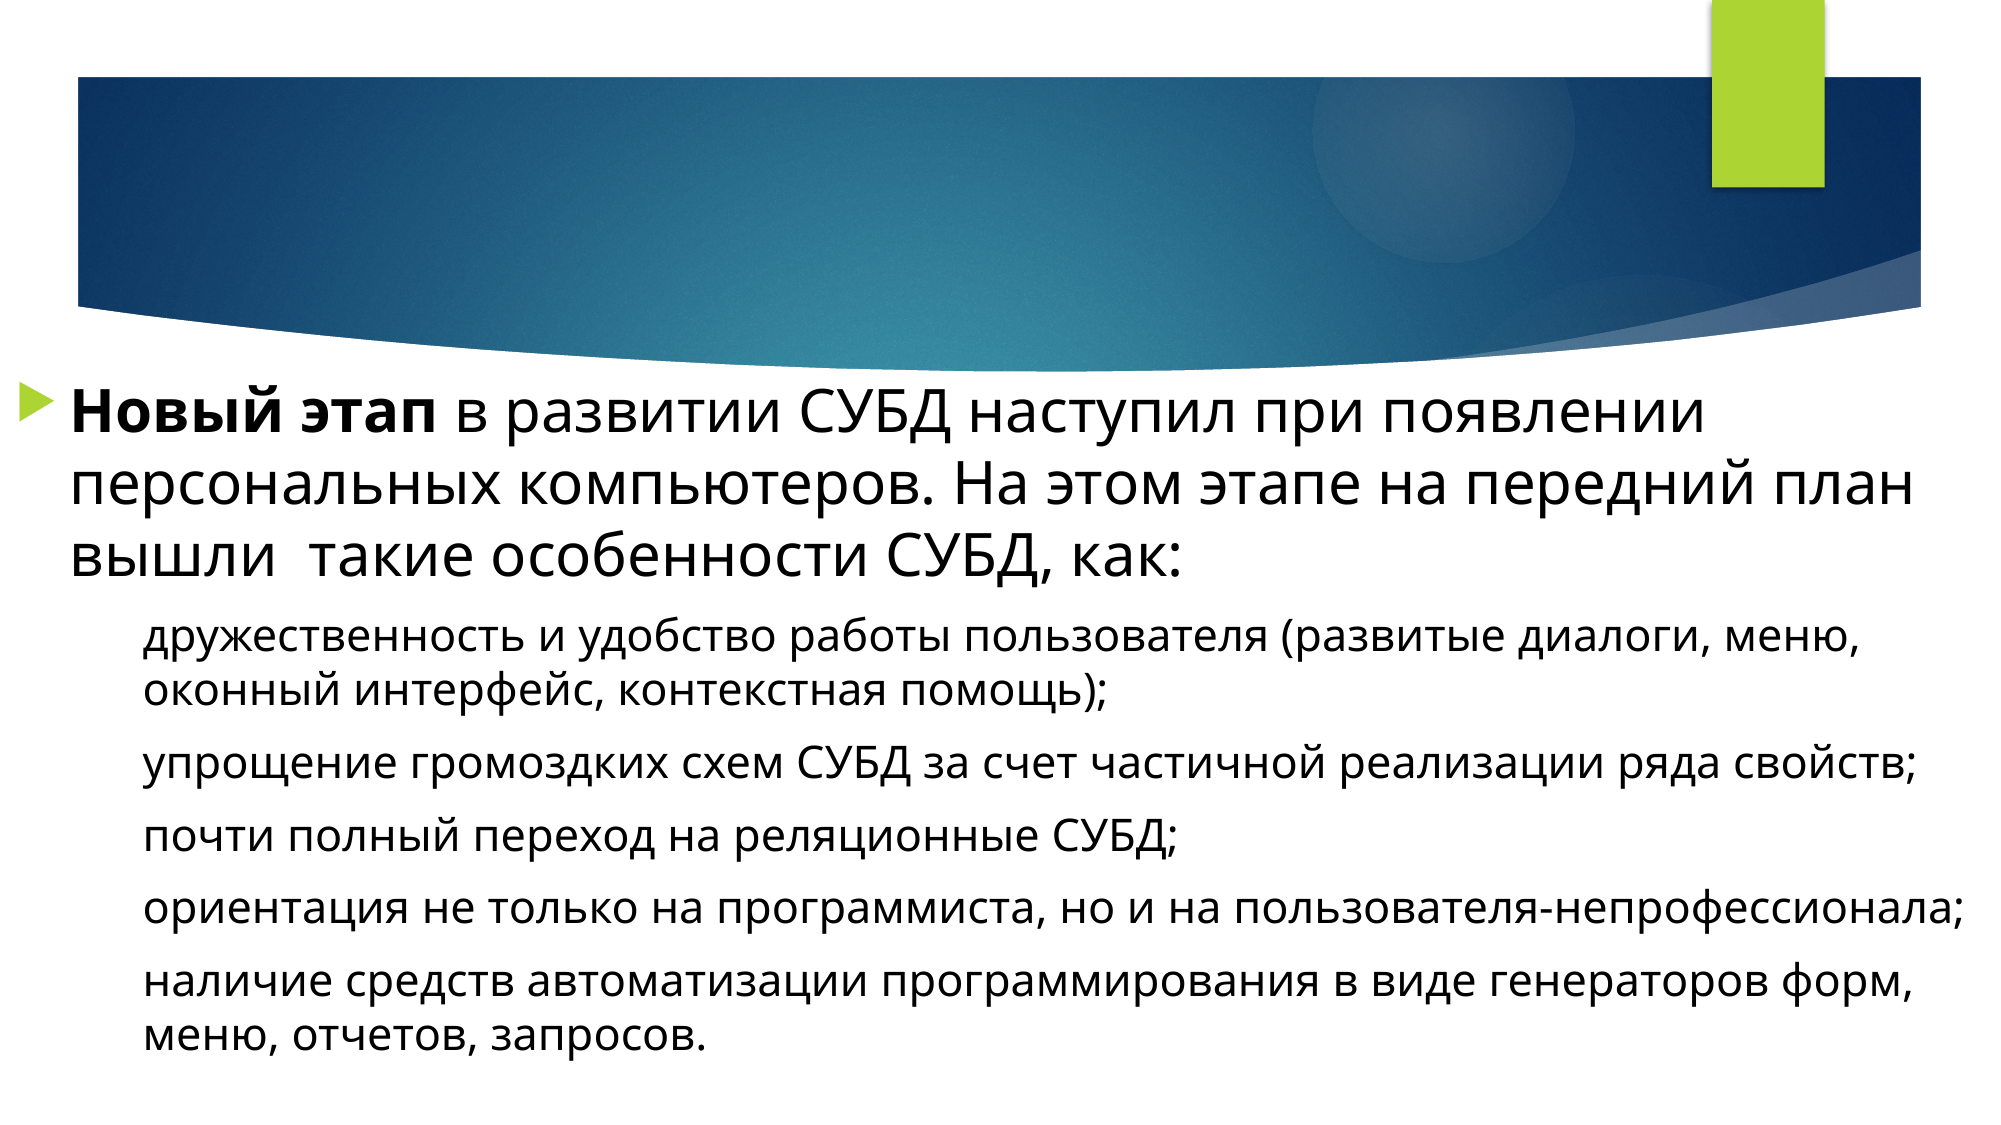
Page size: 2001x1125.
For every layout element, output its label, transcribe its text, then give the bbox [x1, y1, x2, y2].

list Новый этап в развитии СУБД наступил при появлении персональных компьютеров. На этом этапе на передний план вышли такие особенности СУБД, как: дружественность и удобство работы пользователя (развитые диалоги, меню, оконный интерфейс, контекстная помощь); упрощение громоздких схем СУБД за счет частичной реализации ряда свойств; почти полный переход на реляционные СУБД; ориентация не только на программиста, но и на пользователя-непрофессионала; наличие средств автоматизации программирования в виде генераторов форм, меню, отчетов, запросов. [0, 364, 2000, 1125]
